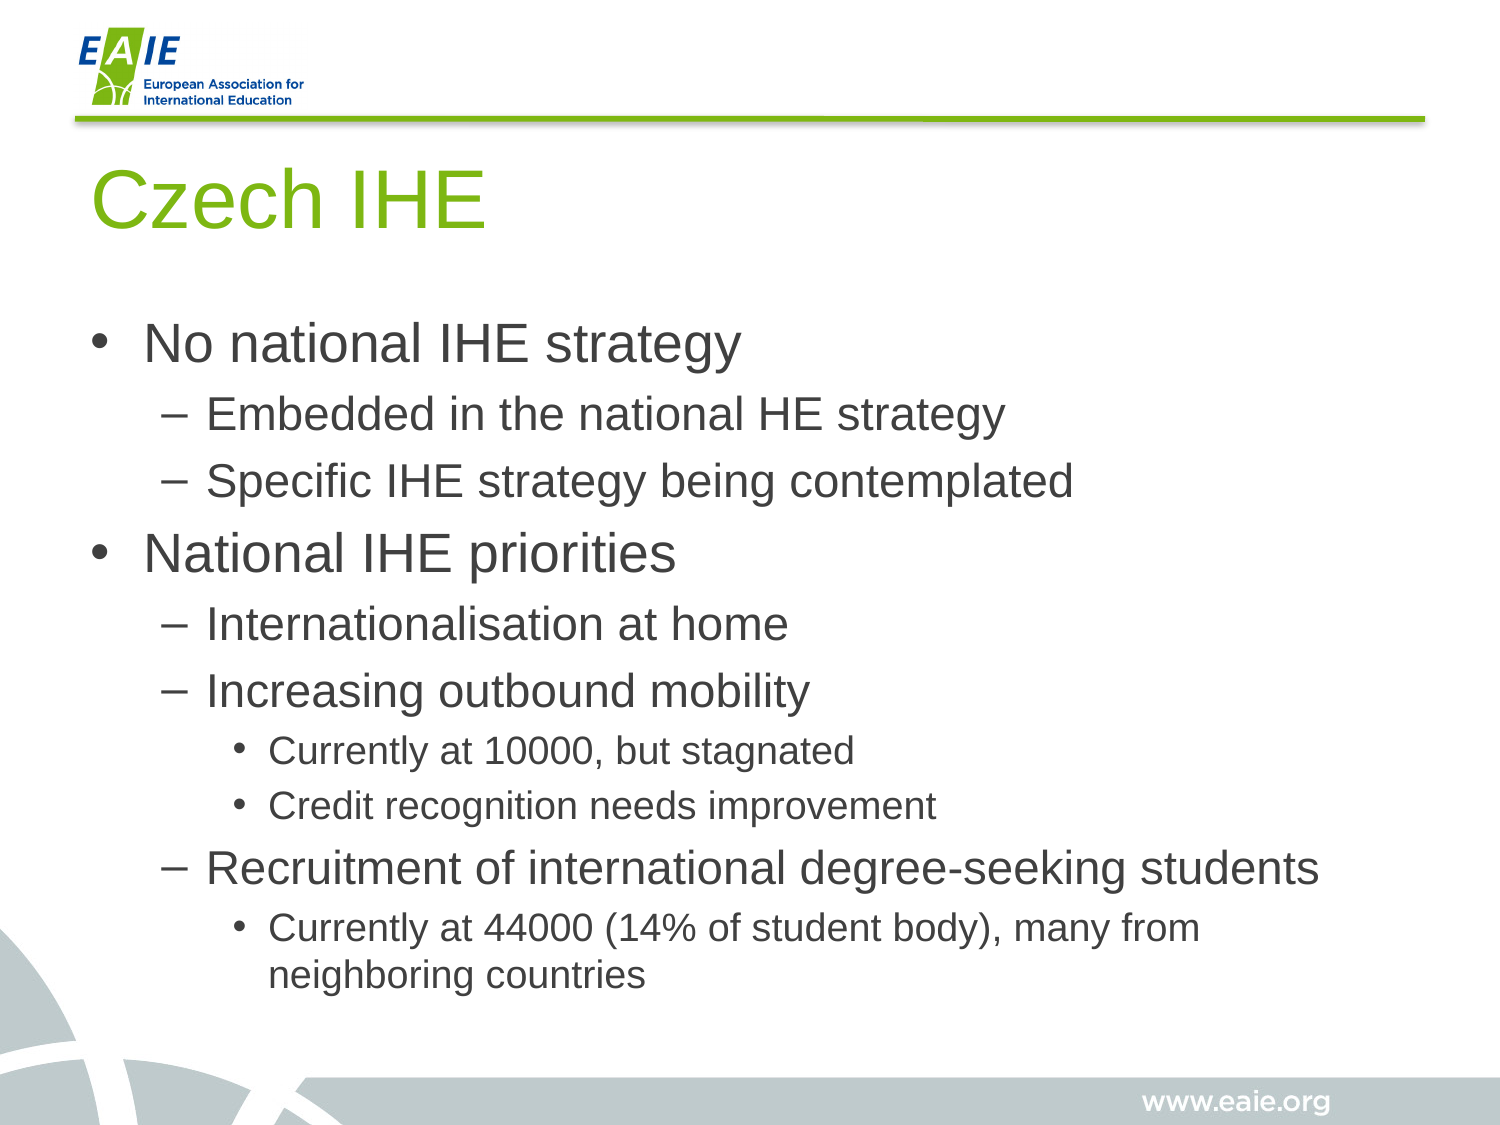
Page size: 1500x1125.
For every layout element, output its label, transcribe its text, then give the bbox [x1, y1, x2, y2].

list No national IHE strategy Embedded in the national HE strategy Specific IHE strategy being contemplated National IHE priorities Internationalisation at home Increasing outbound mobility Currently at 10000, but stagnated Credit recognition needs improvement Recruitment of international degree-seeking students Currently at 44000 (14% of student body), many from neighboring countries [75, 299, 1425, 1005]
picture [0, 0, 1500, 1125]
title Czech IHE [75, 137, 1425, 254]
